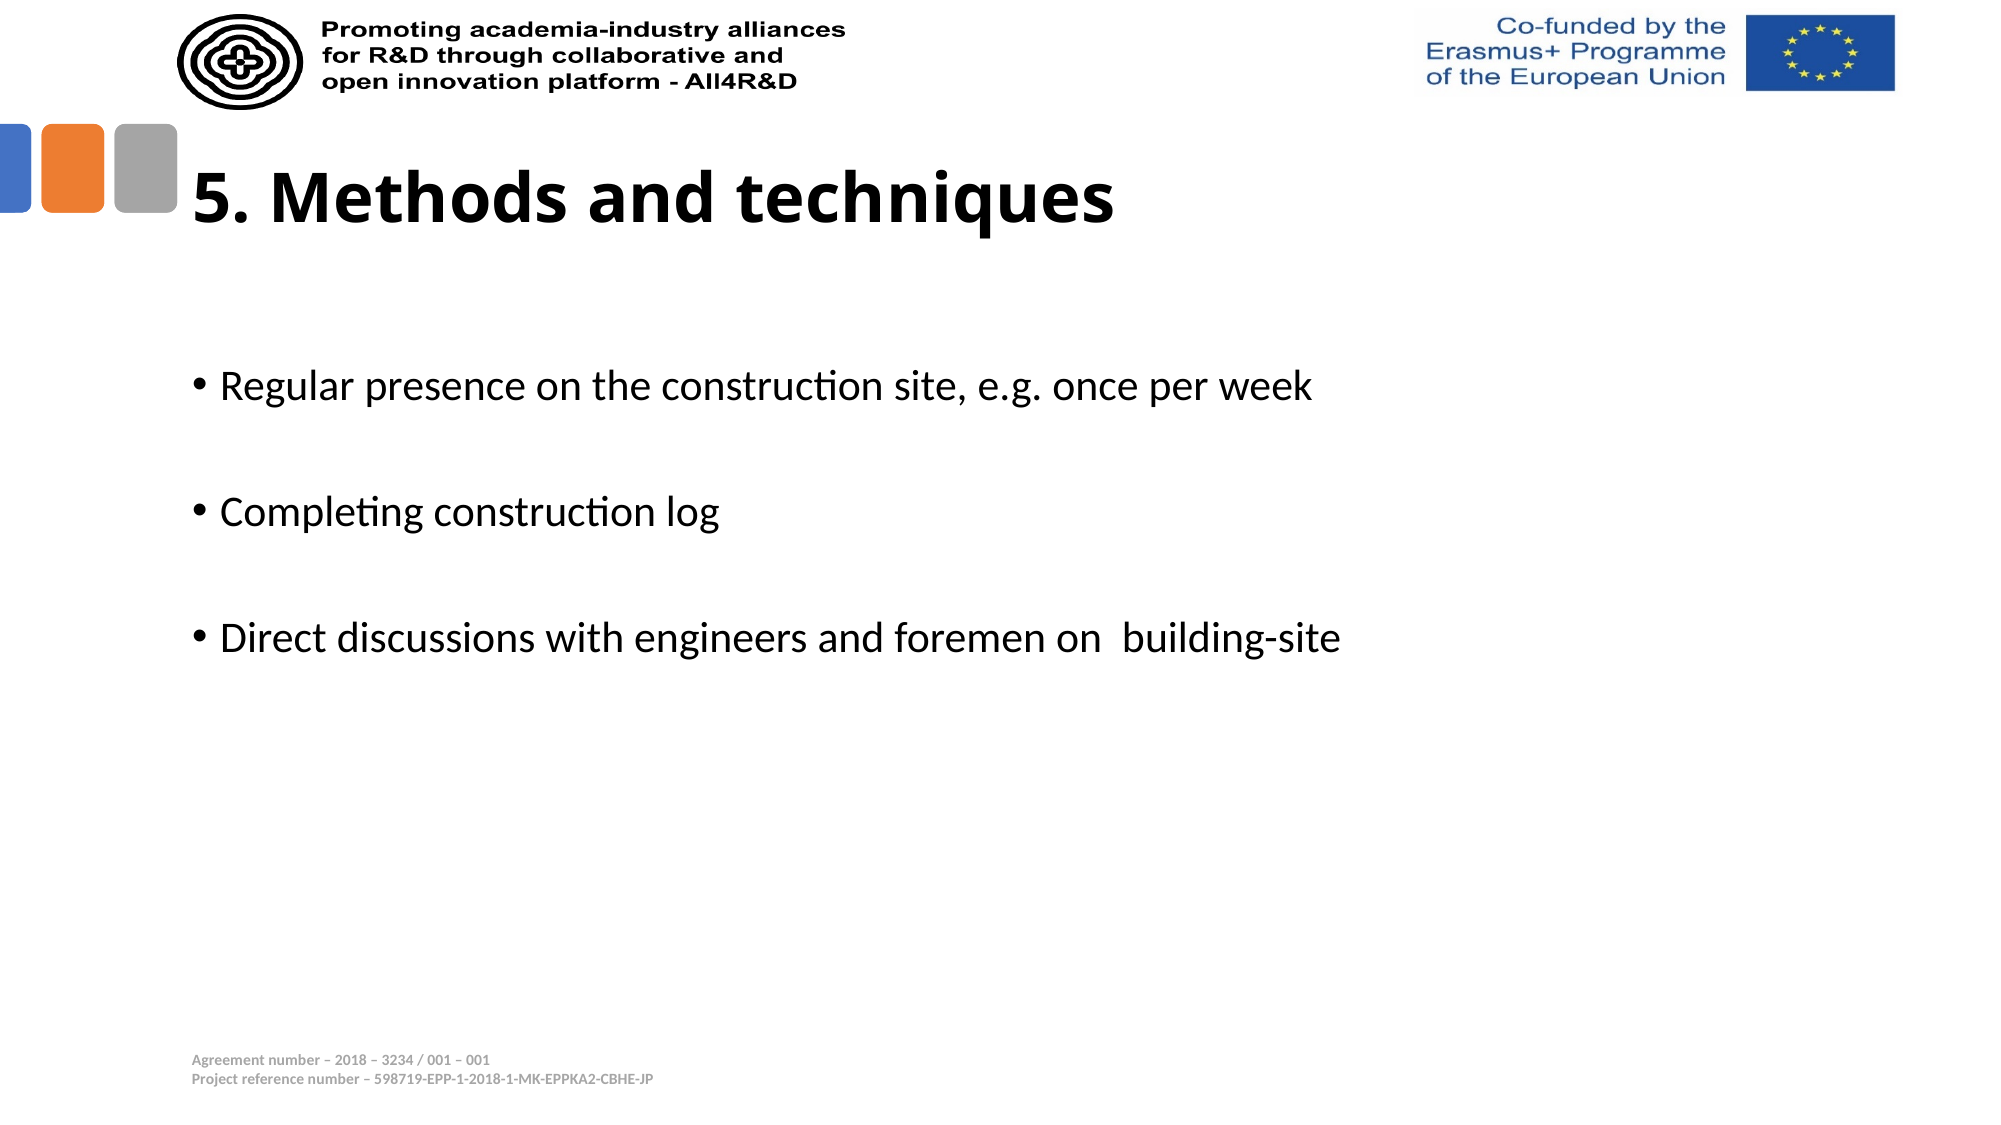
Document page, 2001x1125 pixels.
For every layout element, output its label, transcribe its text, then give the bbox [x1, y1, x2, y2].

picture [177, 14, 845, 110]
title 5. Methods and techniques [177, 124, 1903, 278]
picture [1414, 8, 1903, 97]
list Regular presence on the construction site, e.g. once per week Completing construction log Direct discussions with engineers and foremen on building-site [177, 287, 1677, 1001]
